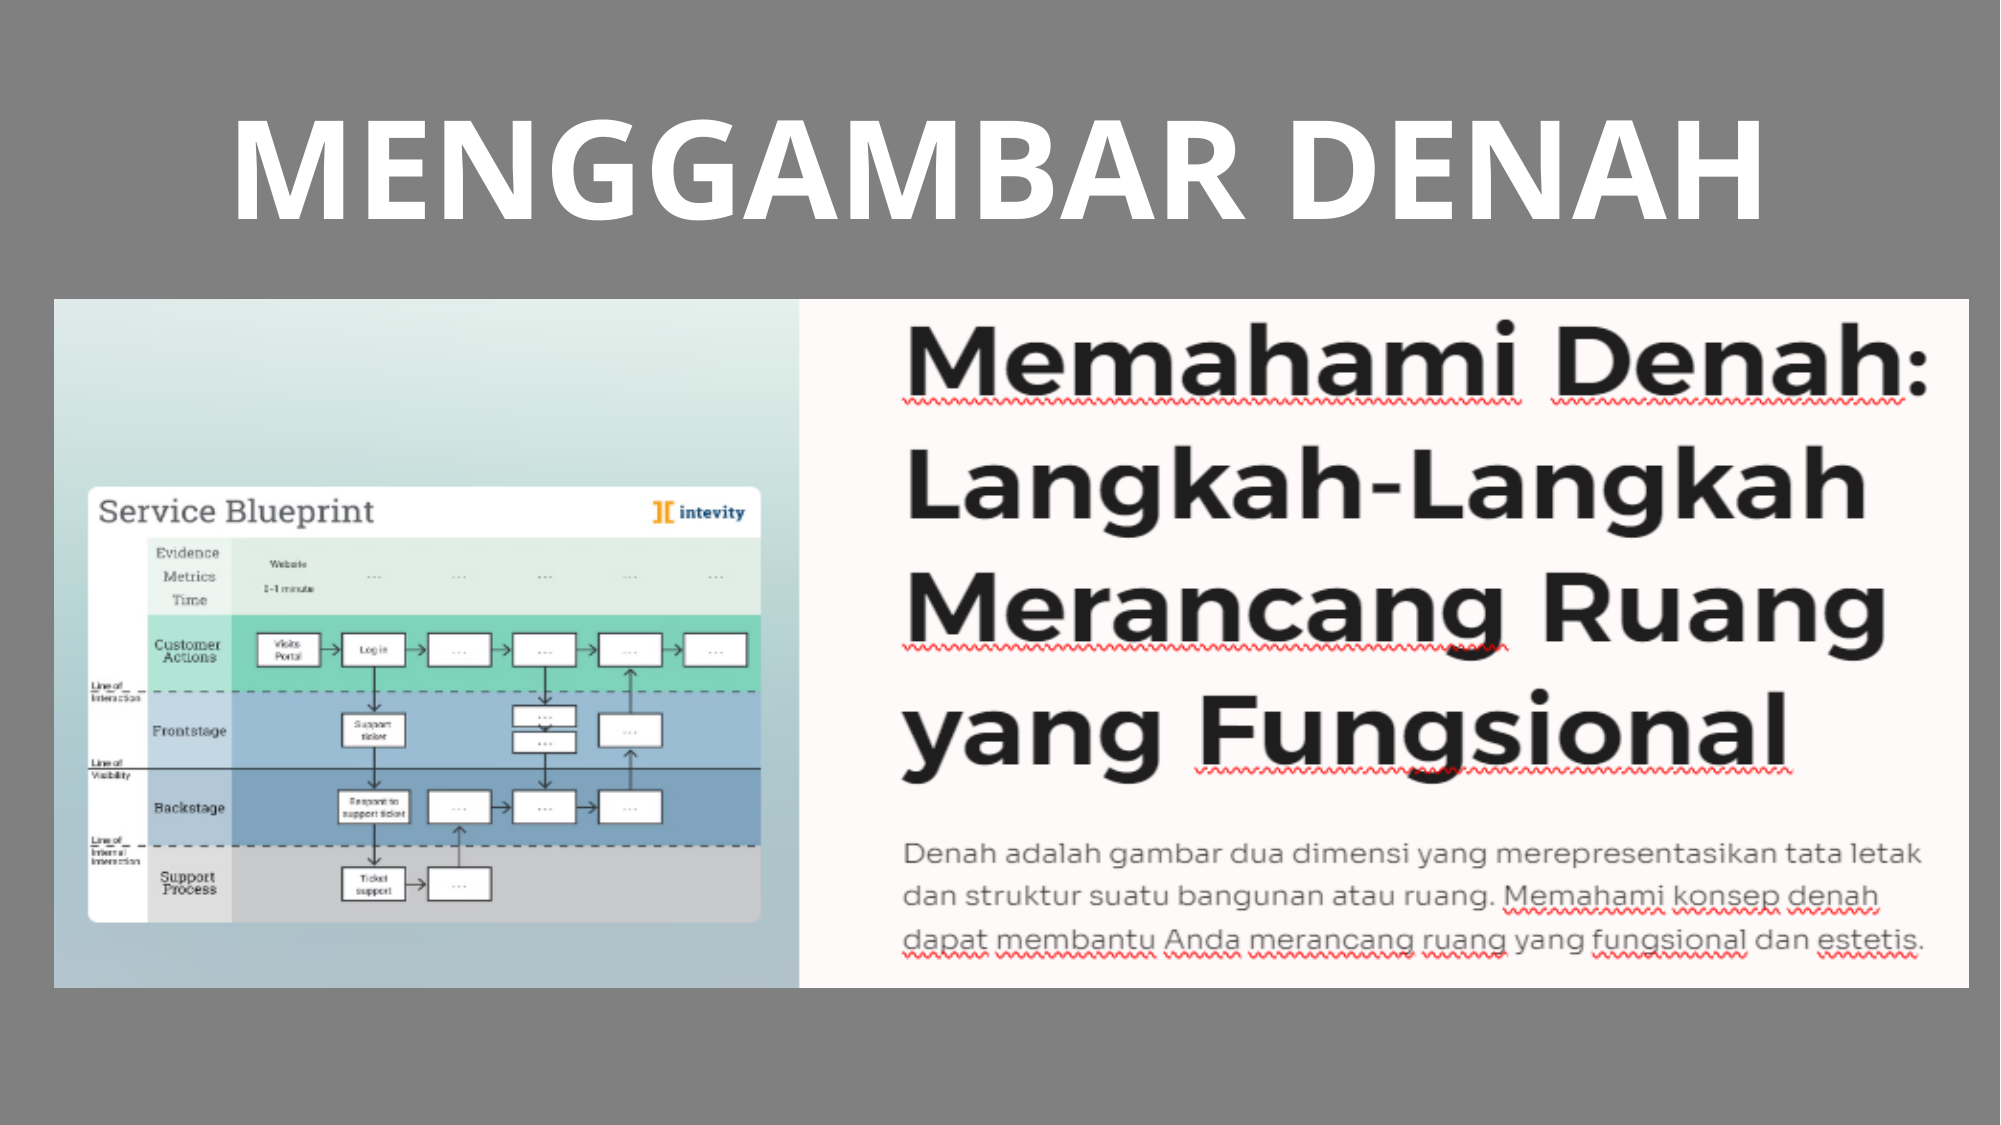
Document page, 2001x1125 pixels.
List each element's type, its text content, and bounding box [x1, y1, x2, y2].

title MENGGAMBAR DENAH [137, 59, 1863, 278]
picture [54, 299, 1969, 988]
